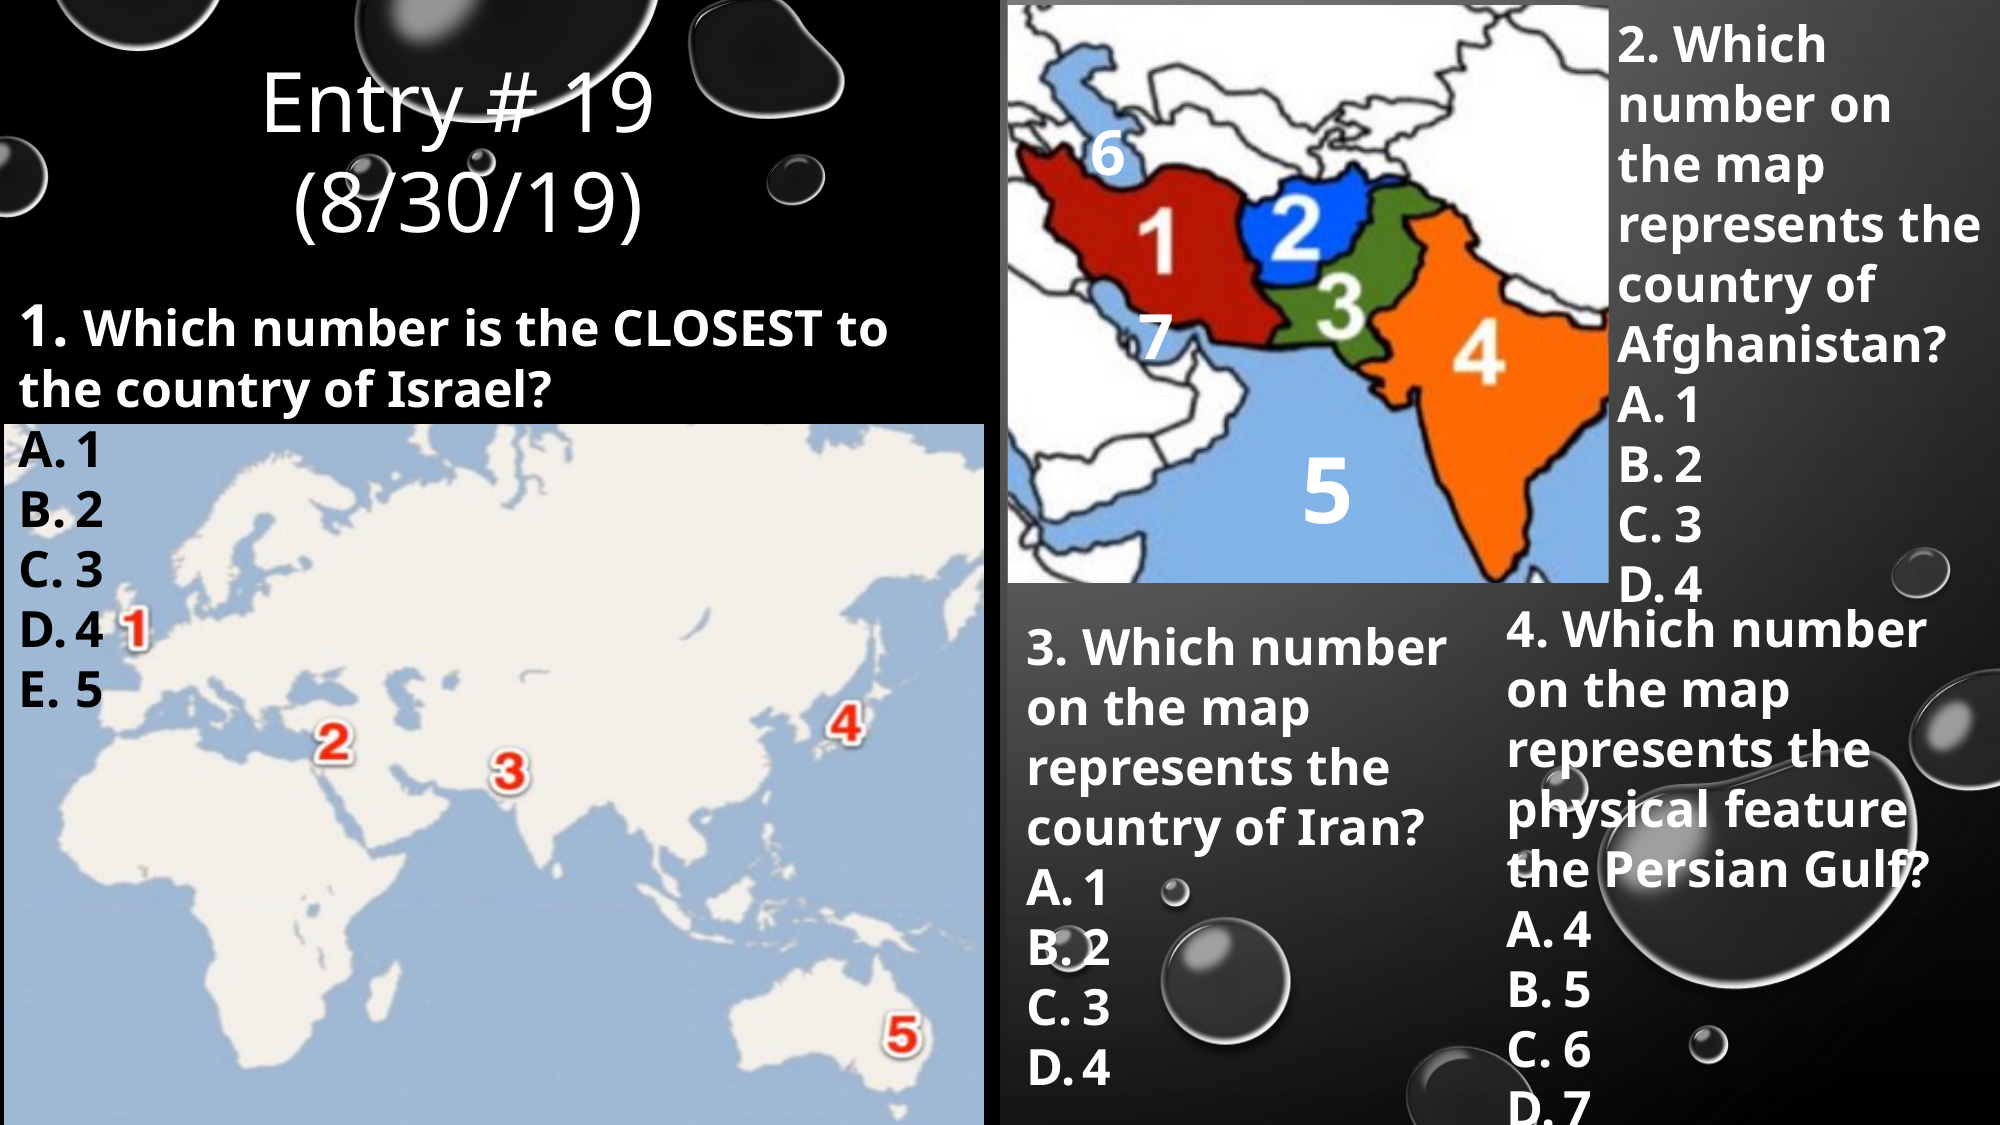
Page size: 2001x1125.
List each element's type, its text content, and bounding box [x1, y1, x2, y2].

text_box [1989, 620, 2000, 1125]
picture [1007, 4, 1609, 584]
text_box 2. Which number on the map represents the country of Afghanistan? 1 2 3 4 [1609, 5, 2000, 620]
text_box 3. Which number on the map represents the country of Iran? 1 2 3 4 [1011, 607, 1492, 1103]
text_box 4. Which number on the map represents the physical feature the Persian Gulf? 4 5 6 7 [1492, 590, 1989, 1125]
text_box [1006, 592, 1492, 1125]
text_box [1006, 0, 2000, 5]
picture [0, 0, 1006, 1125]
